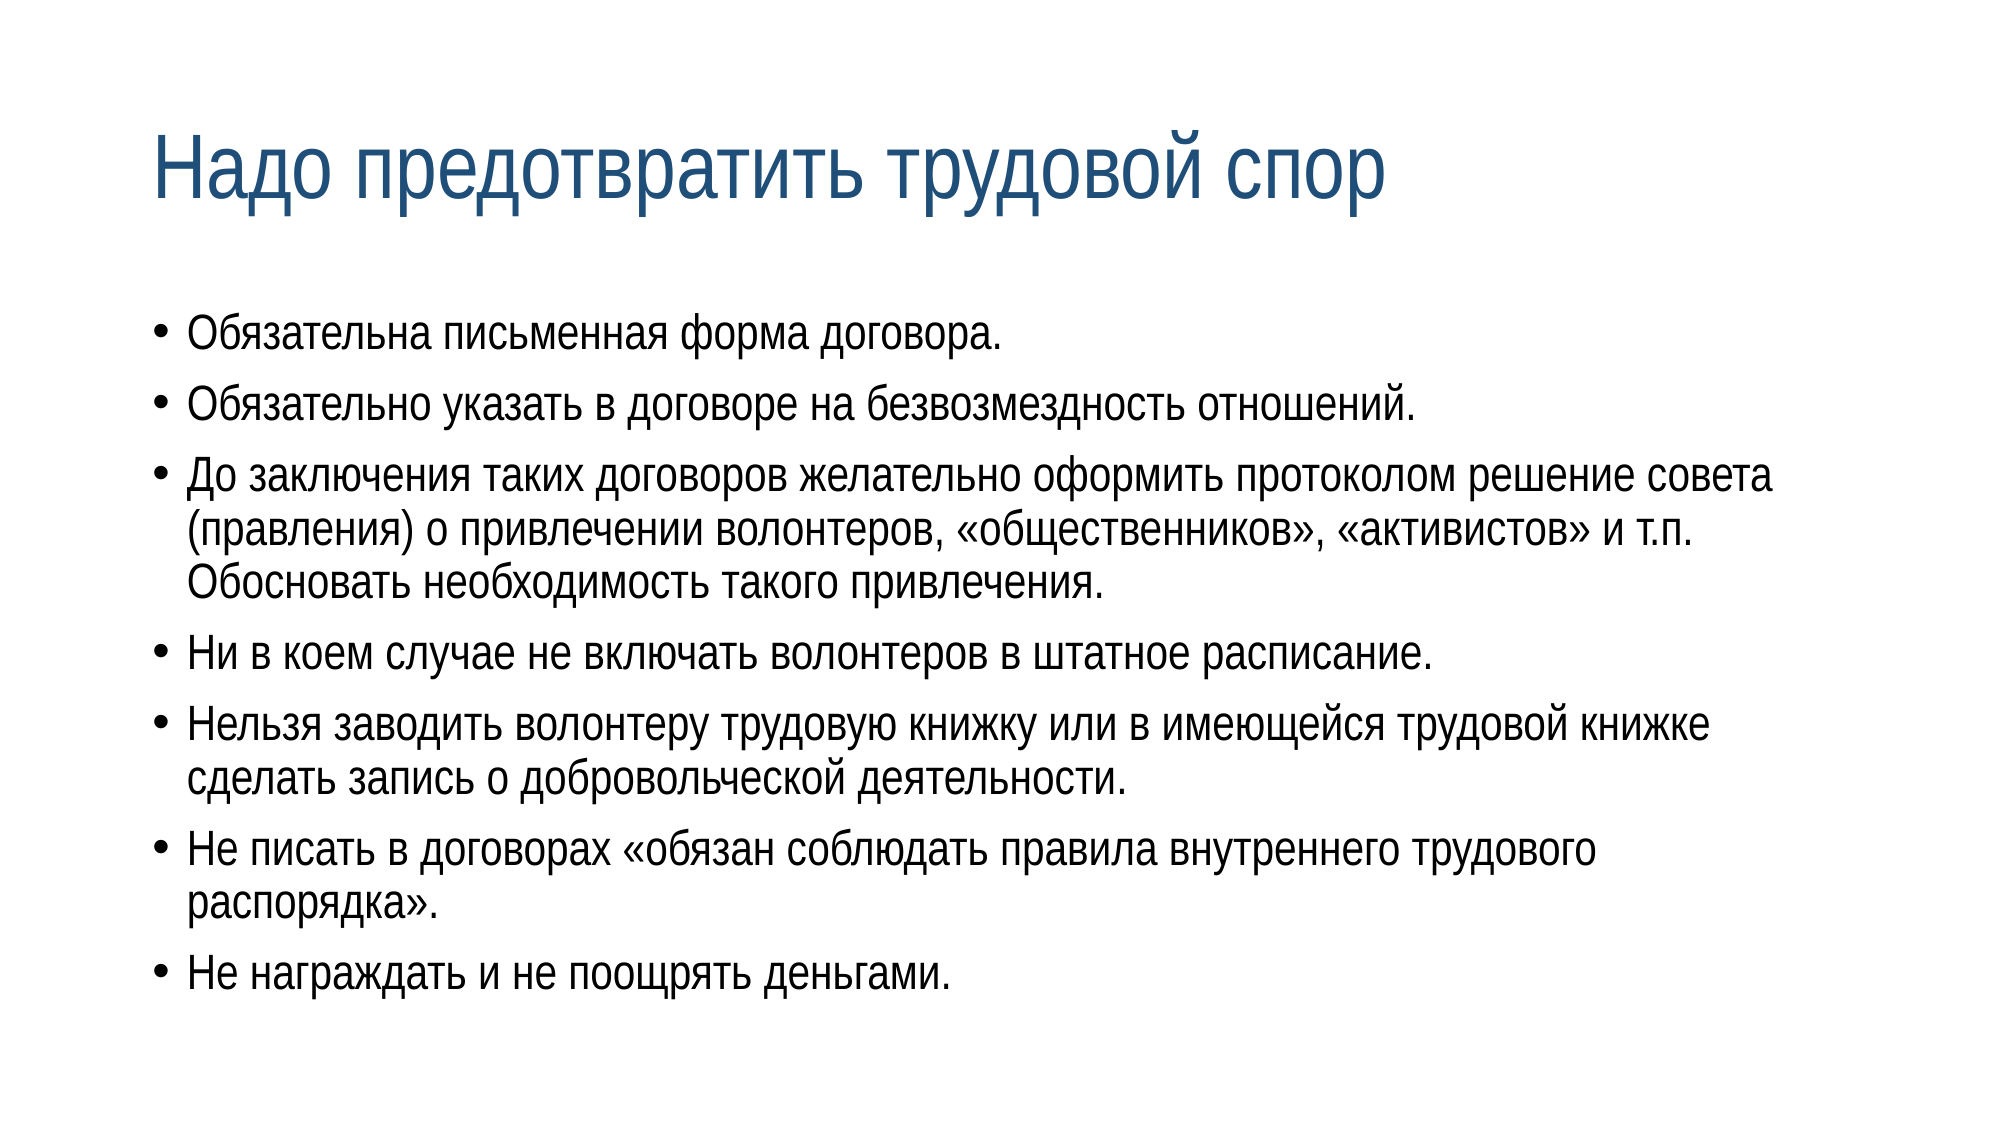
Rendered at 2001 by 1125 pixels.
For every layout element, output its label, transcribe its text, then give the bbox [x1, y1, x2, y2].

list Обязательна письменная форма договора. Обязательно указать в договоре на безвозмездность отношений. До заключения таких договоров желательно оформить протоколом решение совета (правления) о привлечении волонтеров, «общественников», «активистов» и т.п. Обосновать необходимость такого привлечения. Ни в коем случае не включать волонтеров в штатное расписание. Нельзя заводить волонтеру трудовую книжку или в имеющейся трудовой книжке сделать запись о добровольческой деятельности. Не писать в договорах «обязан соблюдать правила внутреннего трудового распорядка». Не награждать и не поощрять деньгами. [137, 299, 1863, 1014]
title Надо предотвратить трудовой спор [137, 59, 1863, 278]
